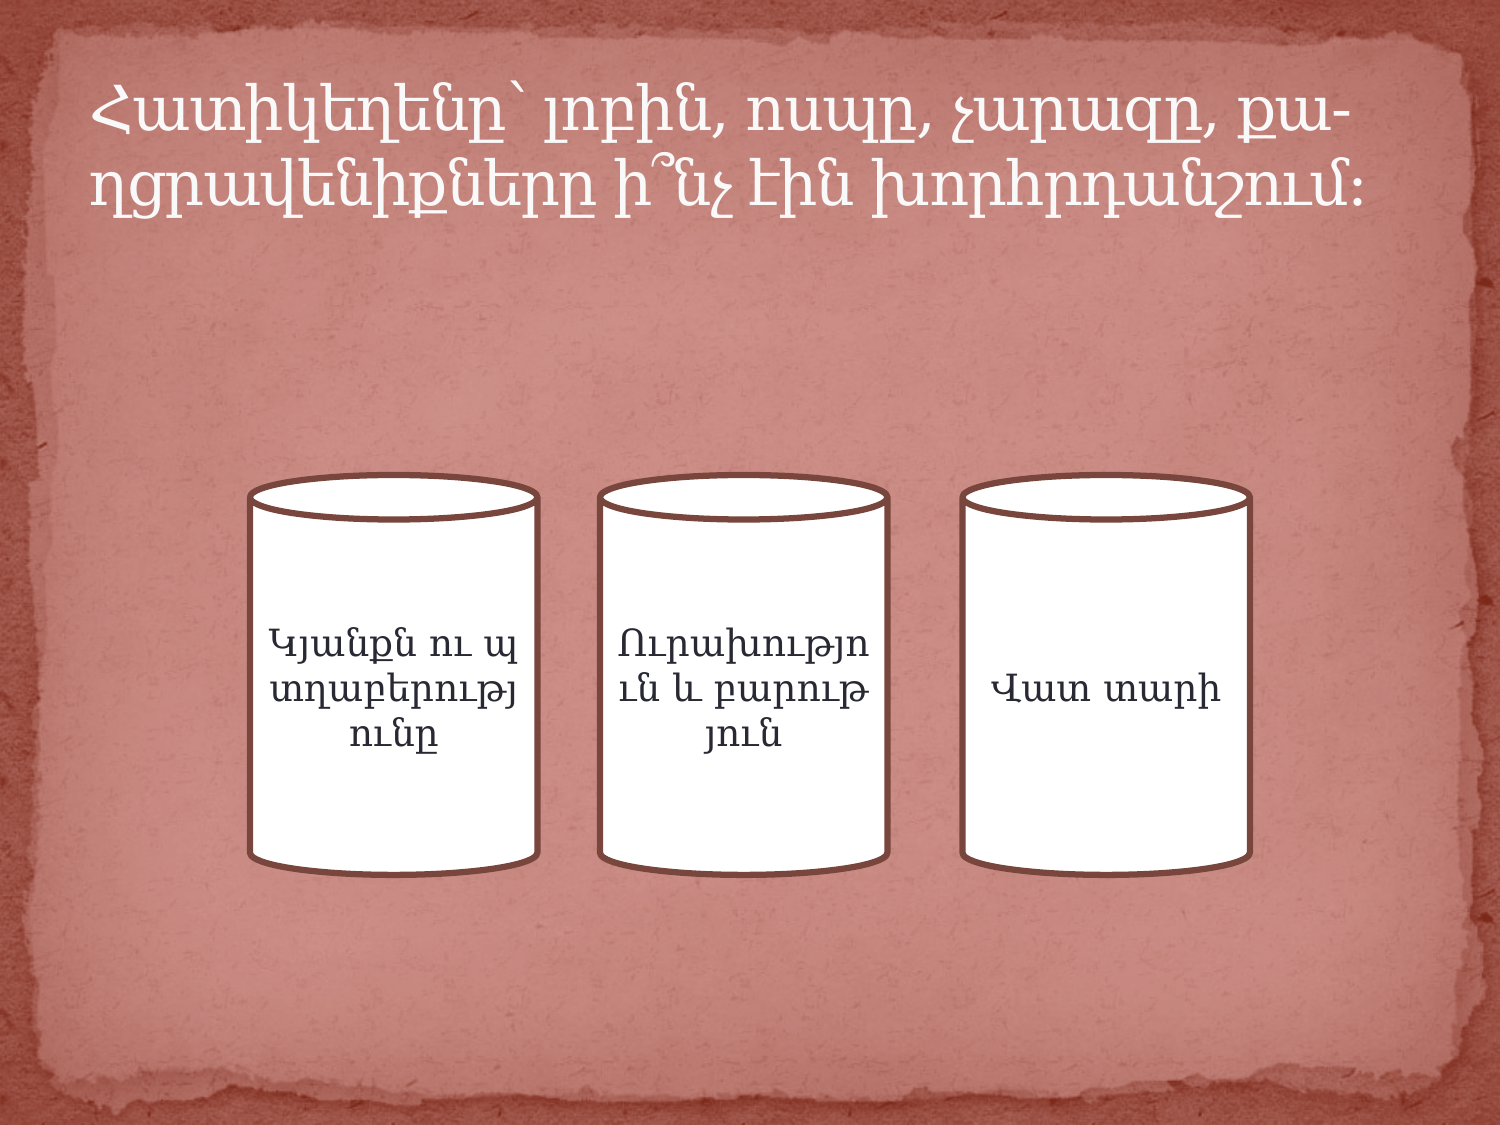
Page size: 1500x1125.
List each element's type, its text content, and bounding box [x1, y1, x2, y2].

title Հատիկեղենը՝ լոբին, ոսպը, չարազը, քա-ղցրավենիքները ի՞նչ էին խորհրդանշում։ [74, 24, 1425, 225]
text_box Կյանքն ու պտղաբերությունը [246, 471, 541, 879]
text_box Վատ տարի [959, 471, 1254, 879]
text_box Ուրախություն և բարություն [596, 471, 891, 879]
